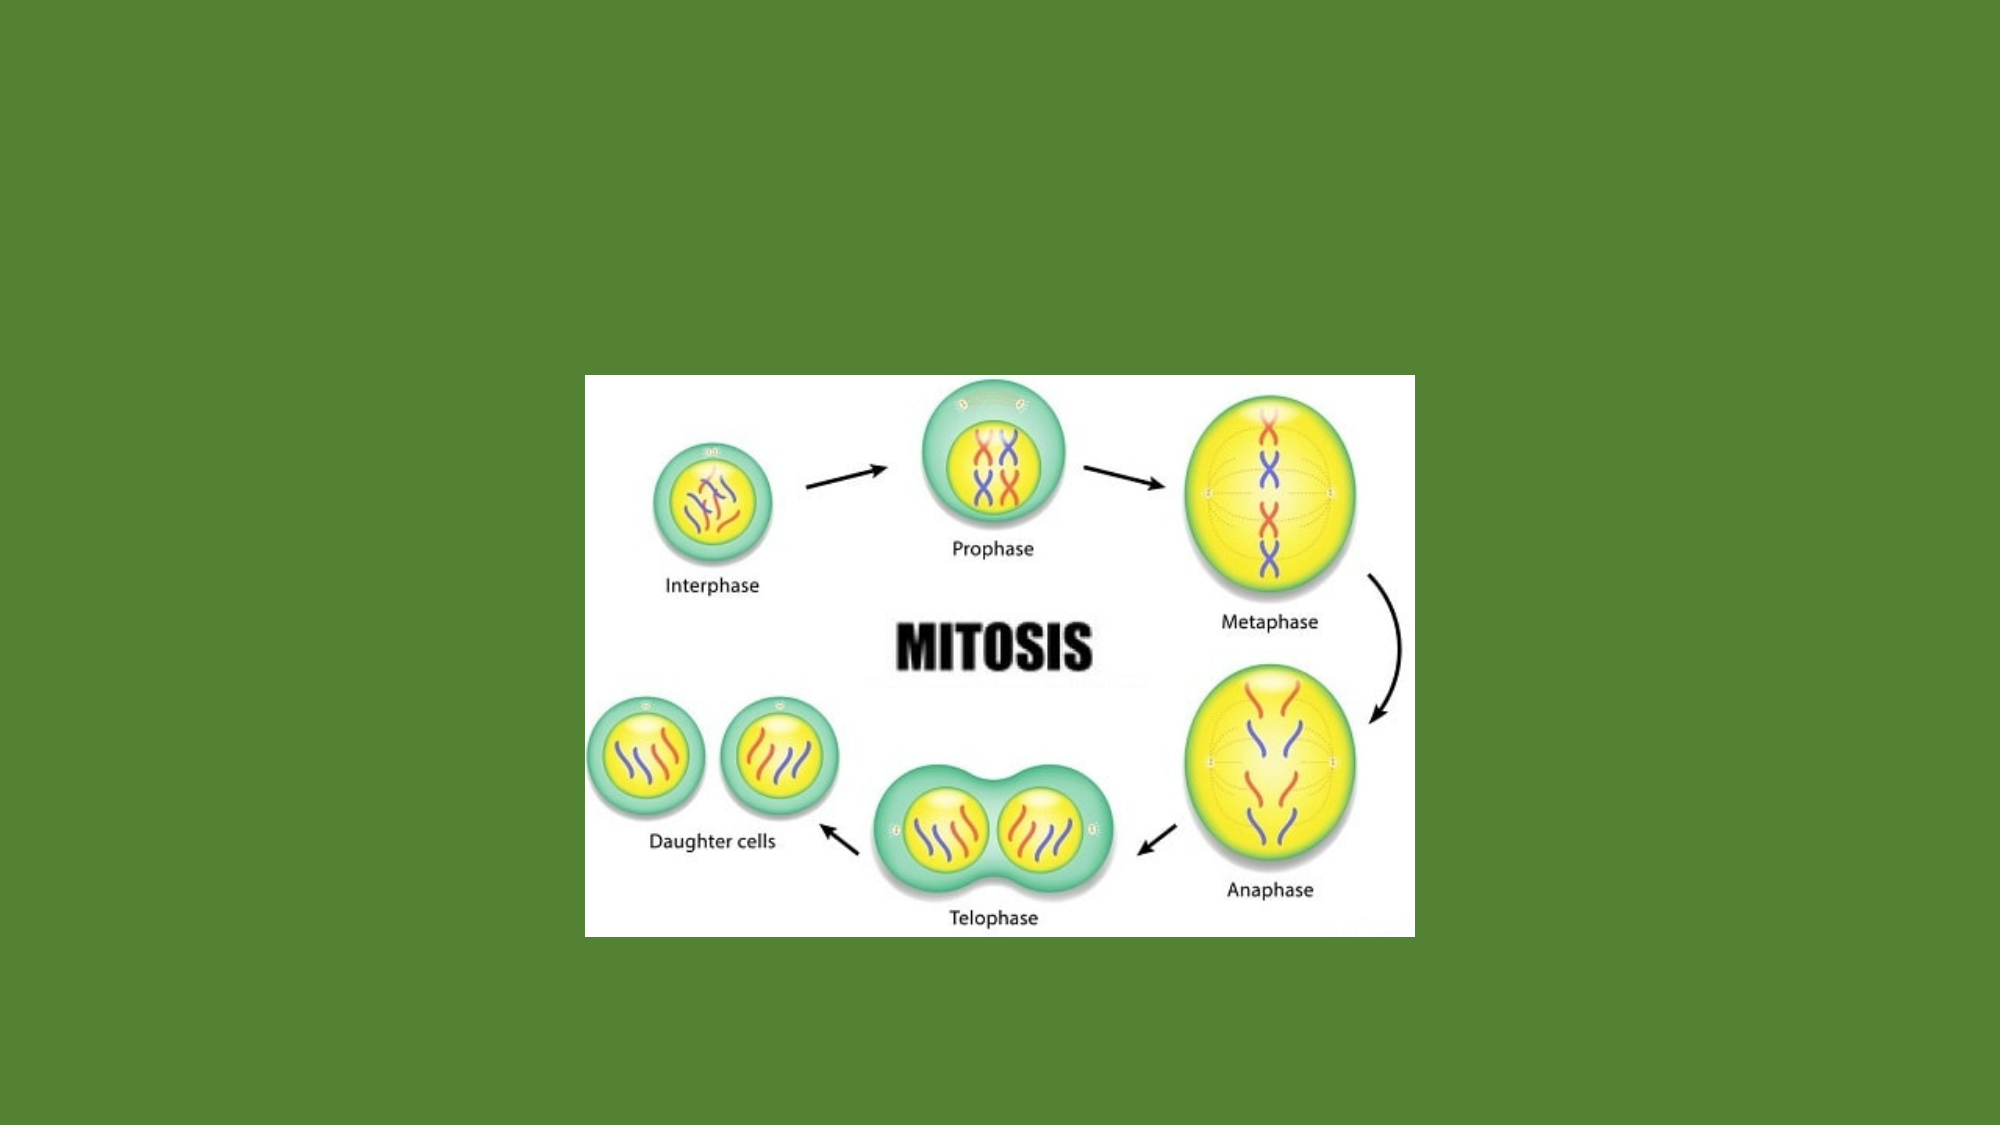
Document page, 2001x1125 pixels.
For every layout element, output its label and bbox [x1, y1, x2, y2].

list [585, 375, 1415, 937]
